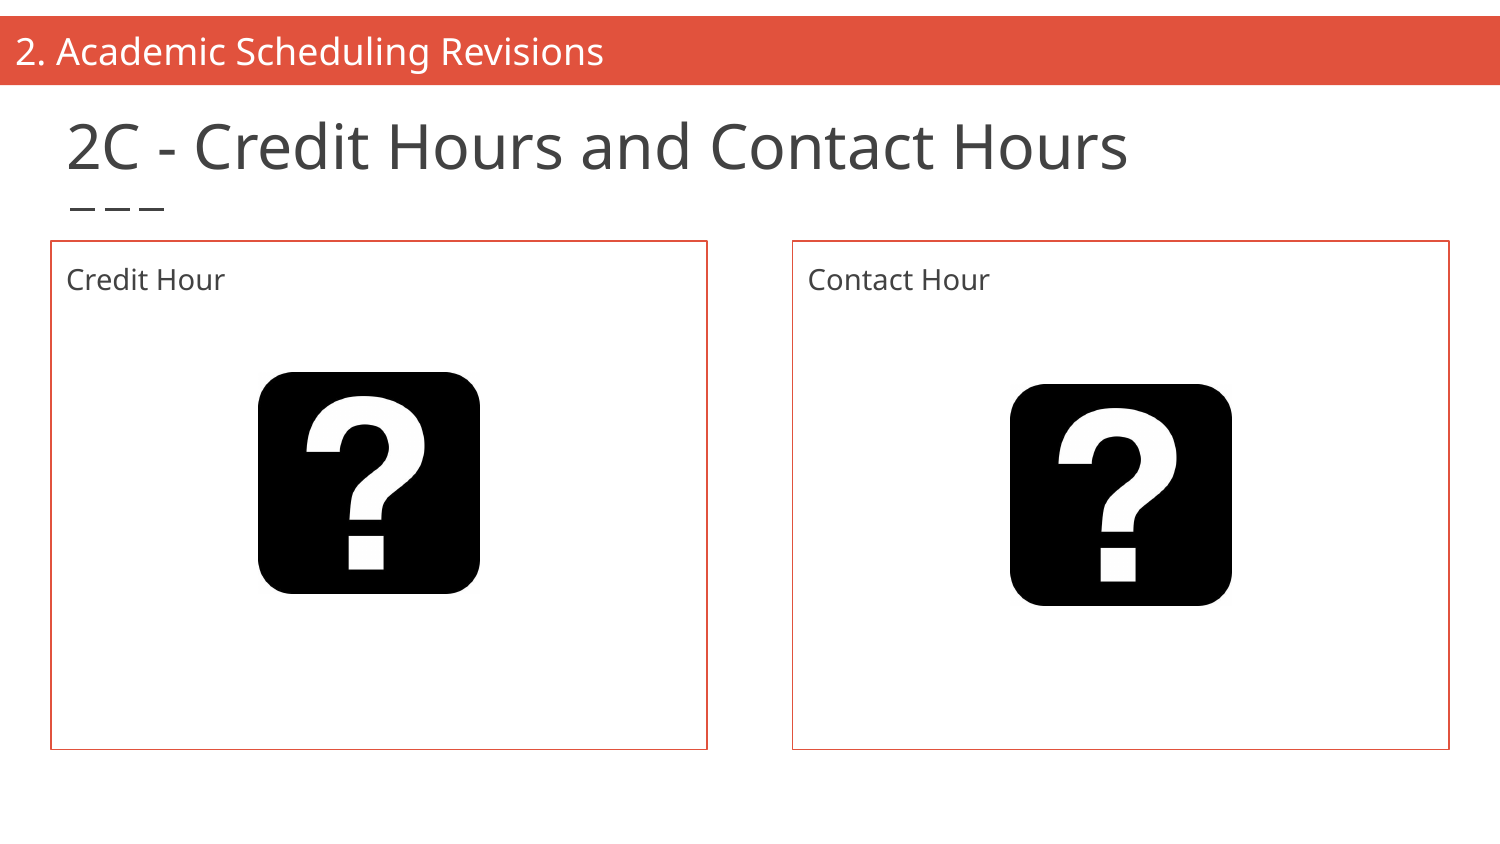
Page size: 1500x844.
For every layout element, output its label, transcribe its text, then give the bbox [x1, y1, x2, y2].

picture [258, 372, 480, 594]
list Credit Hour [51, 240, 708, 750]
list Contact Hour [792, 240, 1449, 750]
title 2. Academic Scheduling Revisions [0, 16, 1500, 86]
title 2C - Credit Hours and Contact Hours [51, 100, 1449, 197]
picture [1010, 384, 1232, 606]
